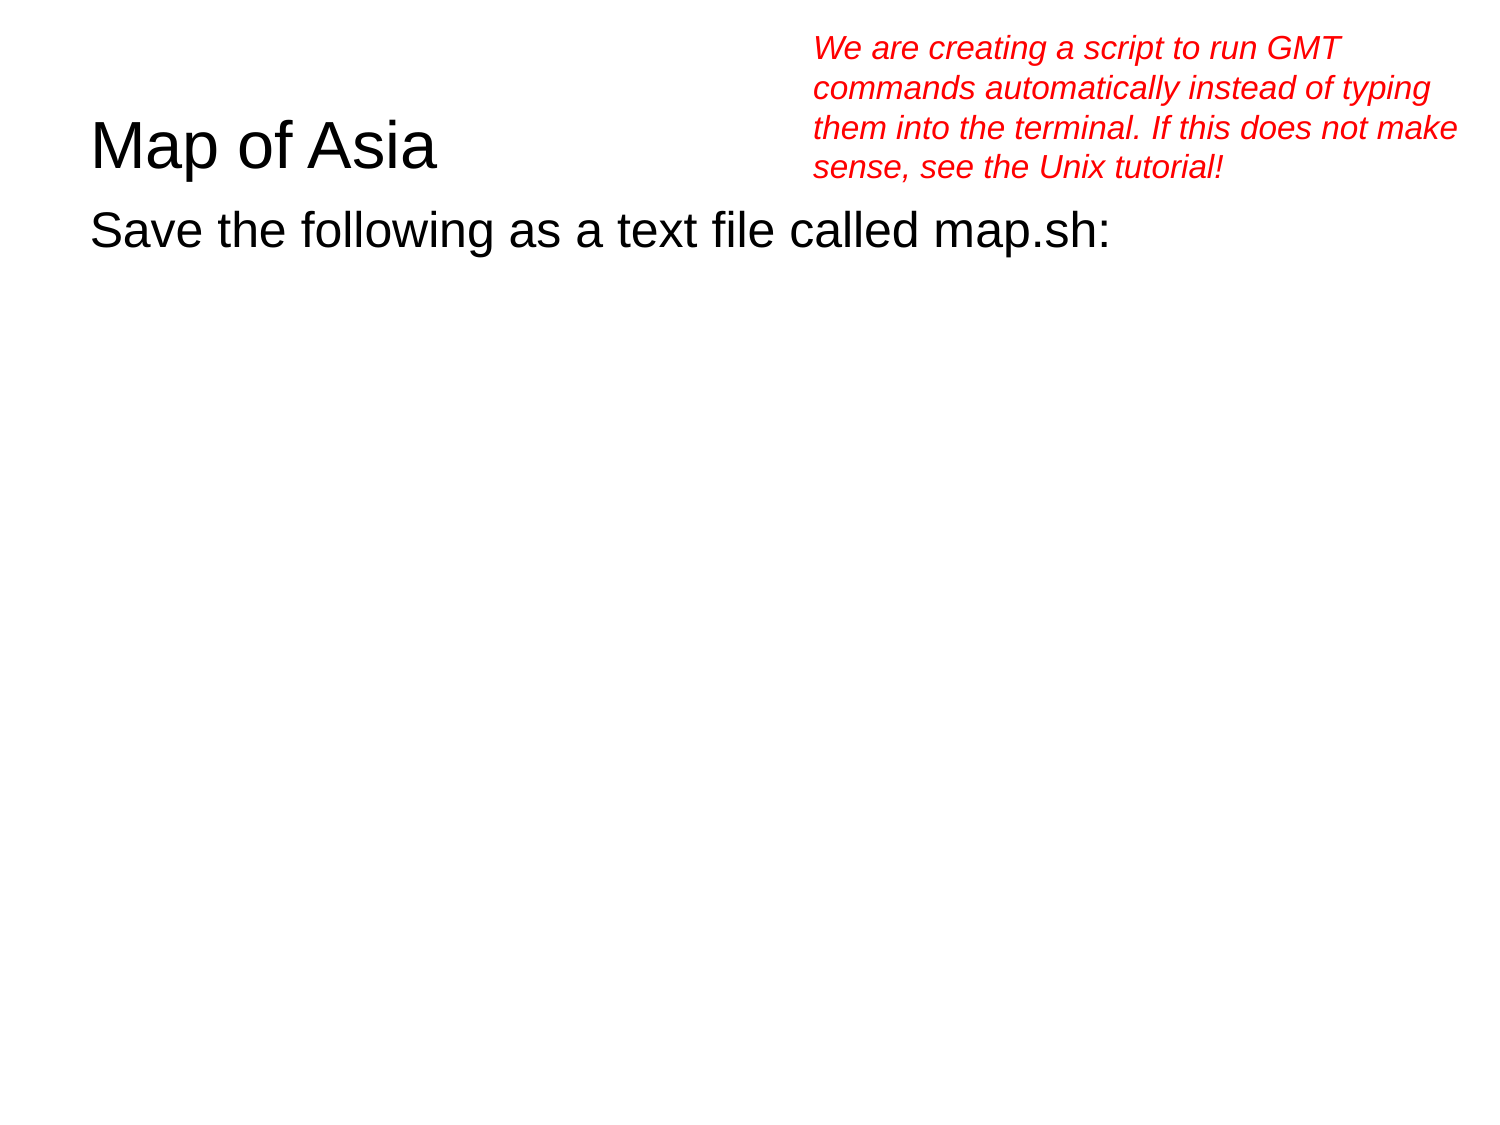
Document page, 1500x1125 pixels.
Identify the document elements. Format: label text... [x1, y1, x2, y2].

text_box Save the following as a text file called map.sh: [75, 189, 1157, 265]
text_box We are creating a script to run GMT commands automatically instead of typing them into the terminal. If this does not make sense, see the Unix tutorial! [798, 18, 1479, 211]
title Map of Asia [75, 43, 798, 189]
